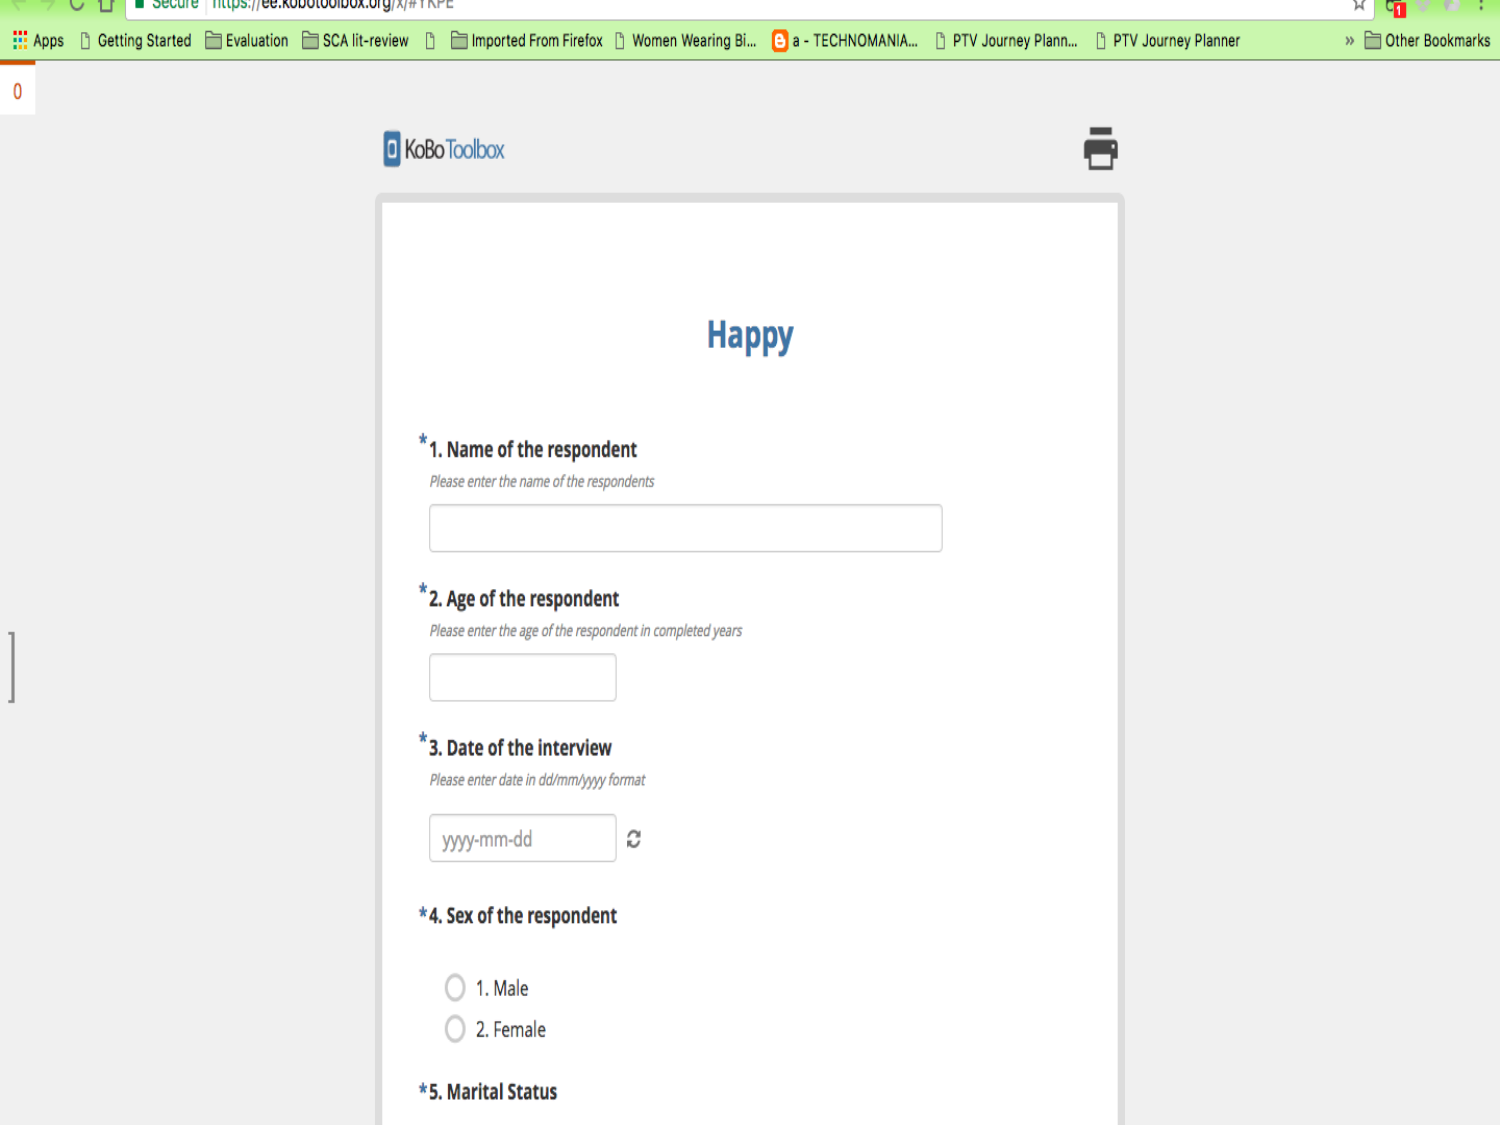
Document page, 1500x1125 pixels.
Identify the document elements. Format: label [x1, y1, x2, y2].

list [0, 0, 1500, 1125]
